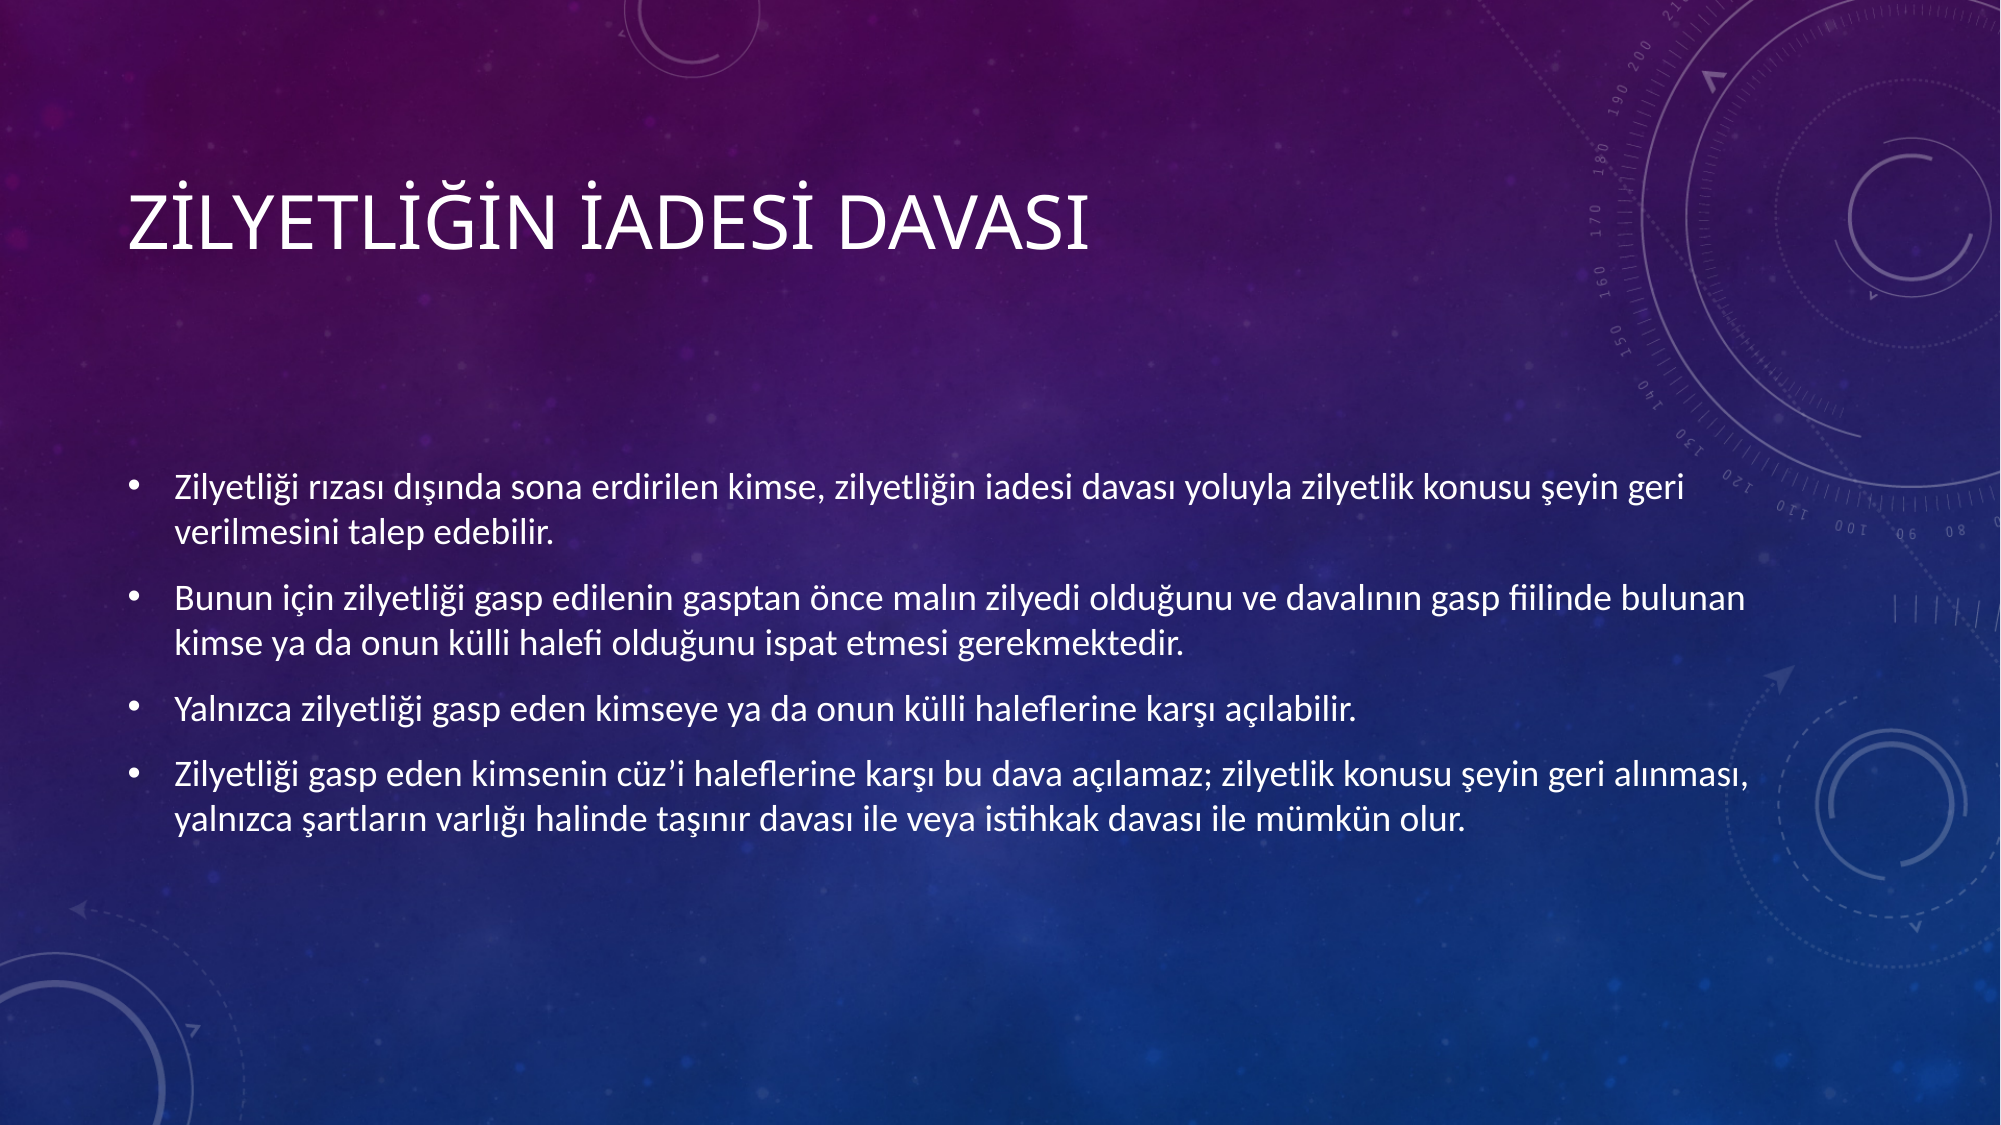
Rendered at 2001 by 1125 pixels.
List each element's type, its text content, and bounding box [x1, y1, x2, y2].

list Zilyetliği rızası dışında sona erdirilen kimse, zilyetliğin iadesi davası yoluyla zilyetlik konusu şeyin geri verilmesini talep edebilir. Bunun için zilyetliği gasp edilenin gasptan önce malın zilyedi olduğunu ve davalının gasp fiilinde bulunan kimse ya da onun külli halefi olduğunu ispat etmesi gerekmektedir. Yalnızca zilyetliği gasp eden kimseye ya da onun külli haleflerine karşı açılabilir. Zilyetliği gasp eden kimsenin cüz’i haleflerine karşı bu dava açılamaz; zilyetlik konusu şeyin geri alınması, yalnızca şartların varlığı halinde taşınır davası ile veya istihkak davası ile mümkün olur. [112, 351, 1775, 950]
title Zilyetliğin iadesi davası [112, 99, 1775, 339]
picture [0, 0, 2001, 1125]
